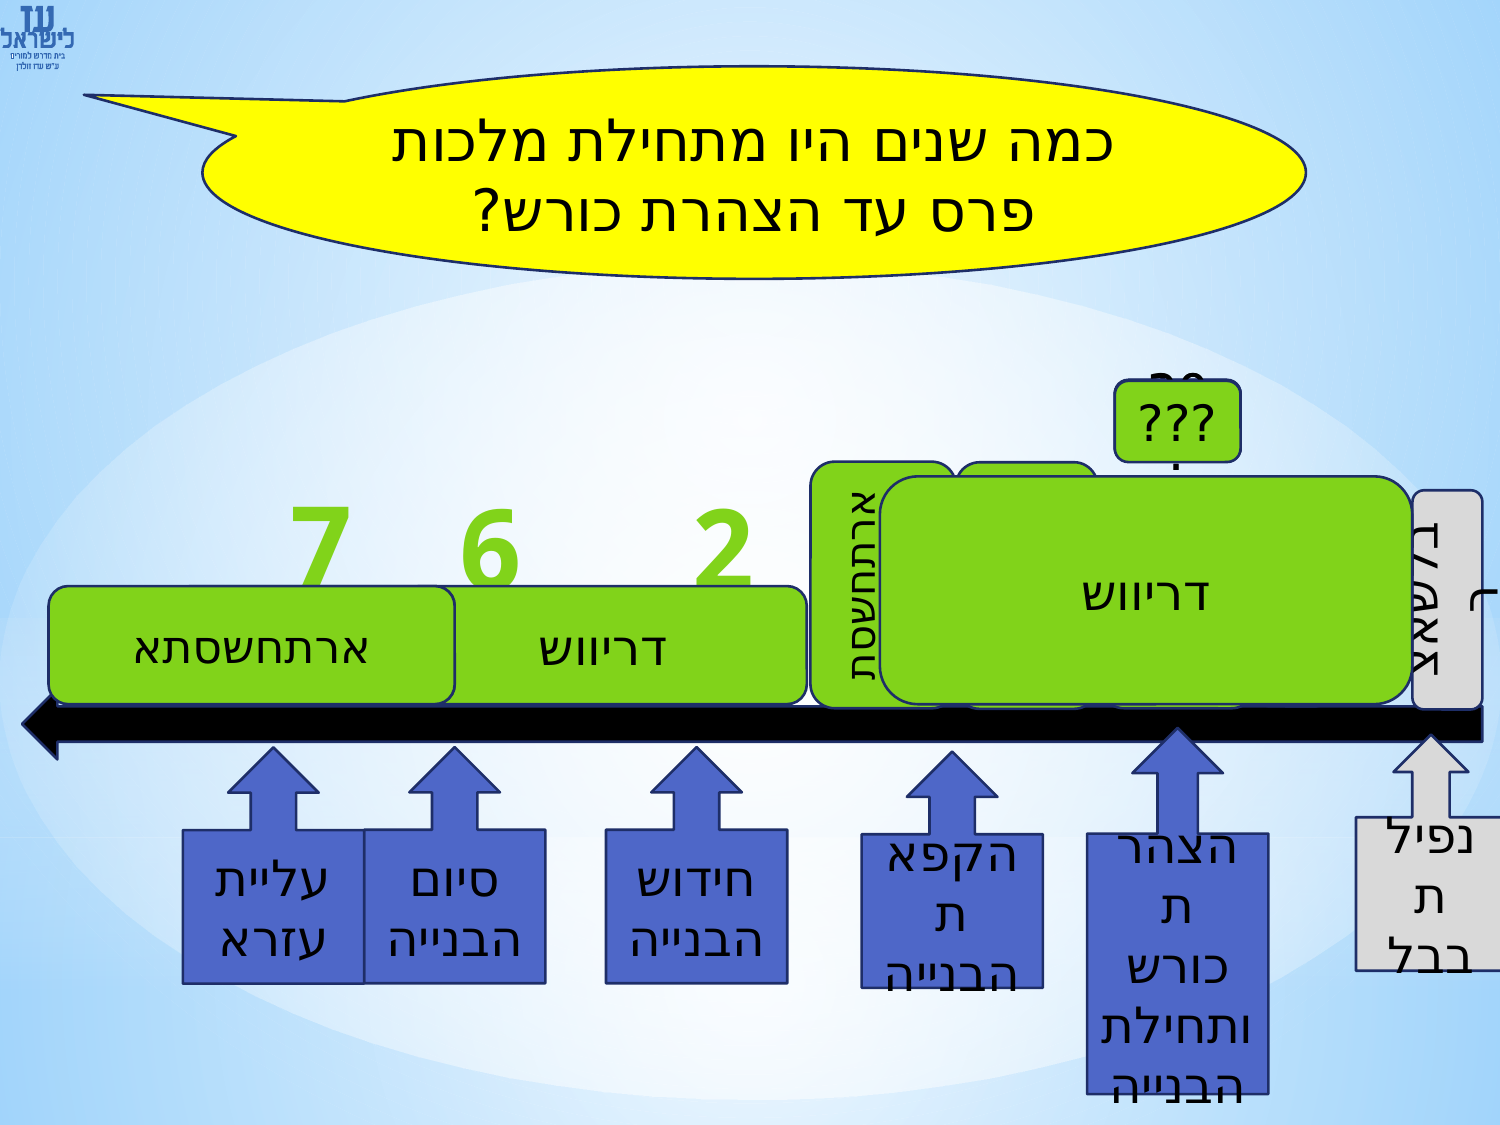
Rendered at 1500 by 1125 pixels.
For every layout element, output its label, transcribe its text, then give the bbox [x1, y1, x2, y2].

text_box דריווש [437, 584, 809, 706]
text_box בלשאצר [1411, 488, 1484, 711]
text_box דריווש [878, 475, 1414, 706]
text_box ארתחשסתא [47, 584, 456, 706]
text_box הקפאת הבנייה [860, 750, 1045, 990]
picture [0, 0, 74, 72]
text_box 6 [444, 470, 537, 584]
text_box אחשוורוש [965, 706, 1088, 711]
text_box 7 [270, 467, 372, 584]
text_box סיום הבנייה [365, 746, 547, 985]
text_box כמה שנים היו מתחילת מלכות פרס עד הצהרת כורש? [82, 64, 1308, 281]
text_box הצהרת כורש ותחילת הבנייה [1085, 726, 1270, 1096]
text_box ארתחשסתא [809, 460, 955, 710]
text_box ??? [1113, 379, 1242, 464]
text_box עליית עזרא [181, 746, 366, 985]
text_box נפילת בבל [1354, 733, 1500, 973]
text_box חידוש הבנייה [604, 746, 789, 985]
text_box אחשוורוש [957, 460, 1097, 475]
text_box 2 [676, 470, 770, 584]
text_box [21, 695, 1484, 761]
text_box כורש [1110, 706, 1245, 710]
